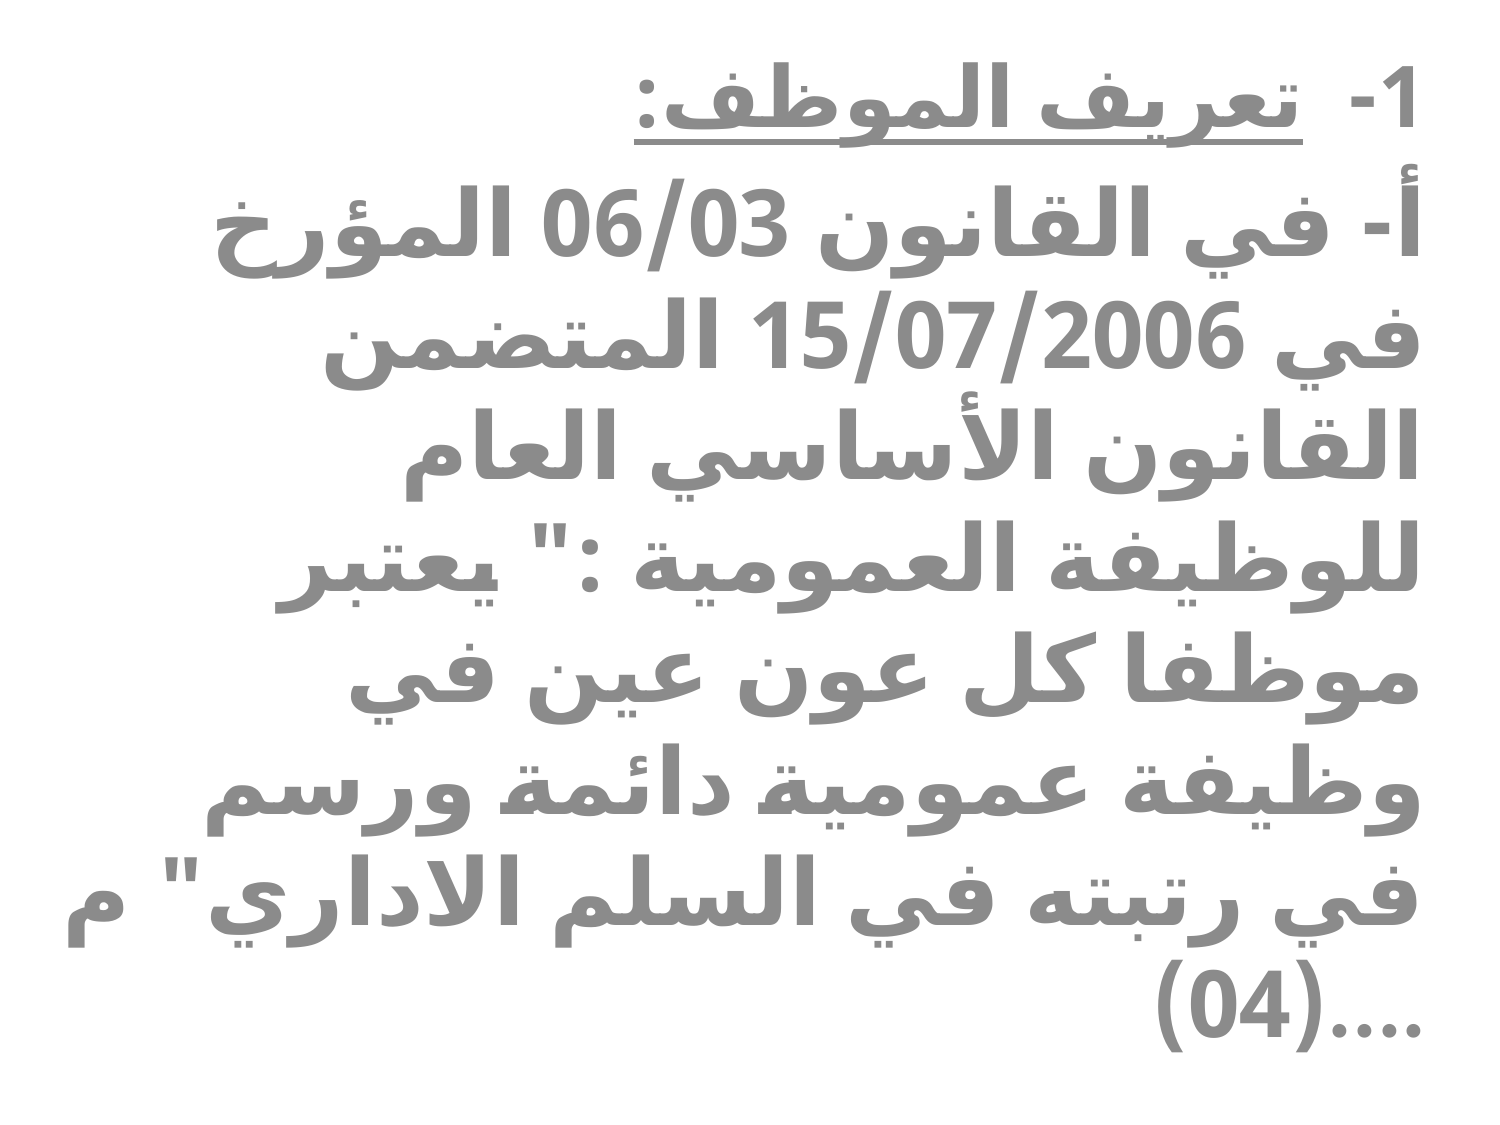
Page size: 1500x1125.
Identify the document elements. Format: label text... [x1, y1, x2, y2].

subtitle 1- تعريف الموظف: أ- في القانون 06/03 المؤرخ في 15/07/2006 المتضمن القانون الأساسي العام للوظيفة العمومية :" يعتبر موظفا كل عون عين في وظيفة عمومية دائمة ورسم في رتبته في السلم الاداري" م (04).... [46, 35, 1442, 1067]
